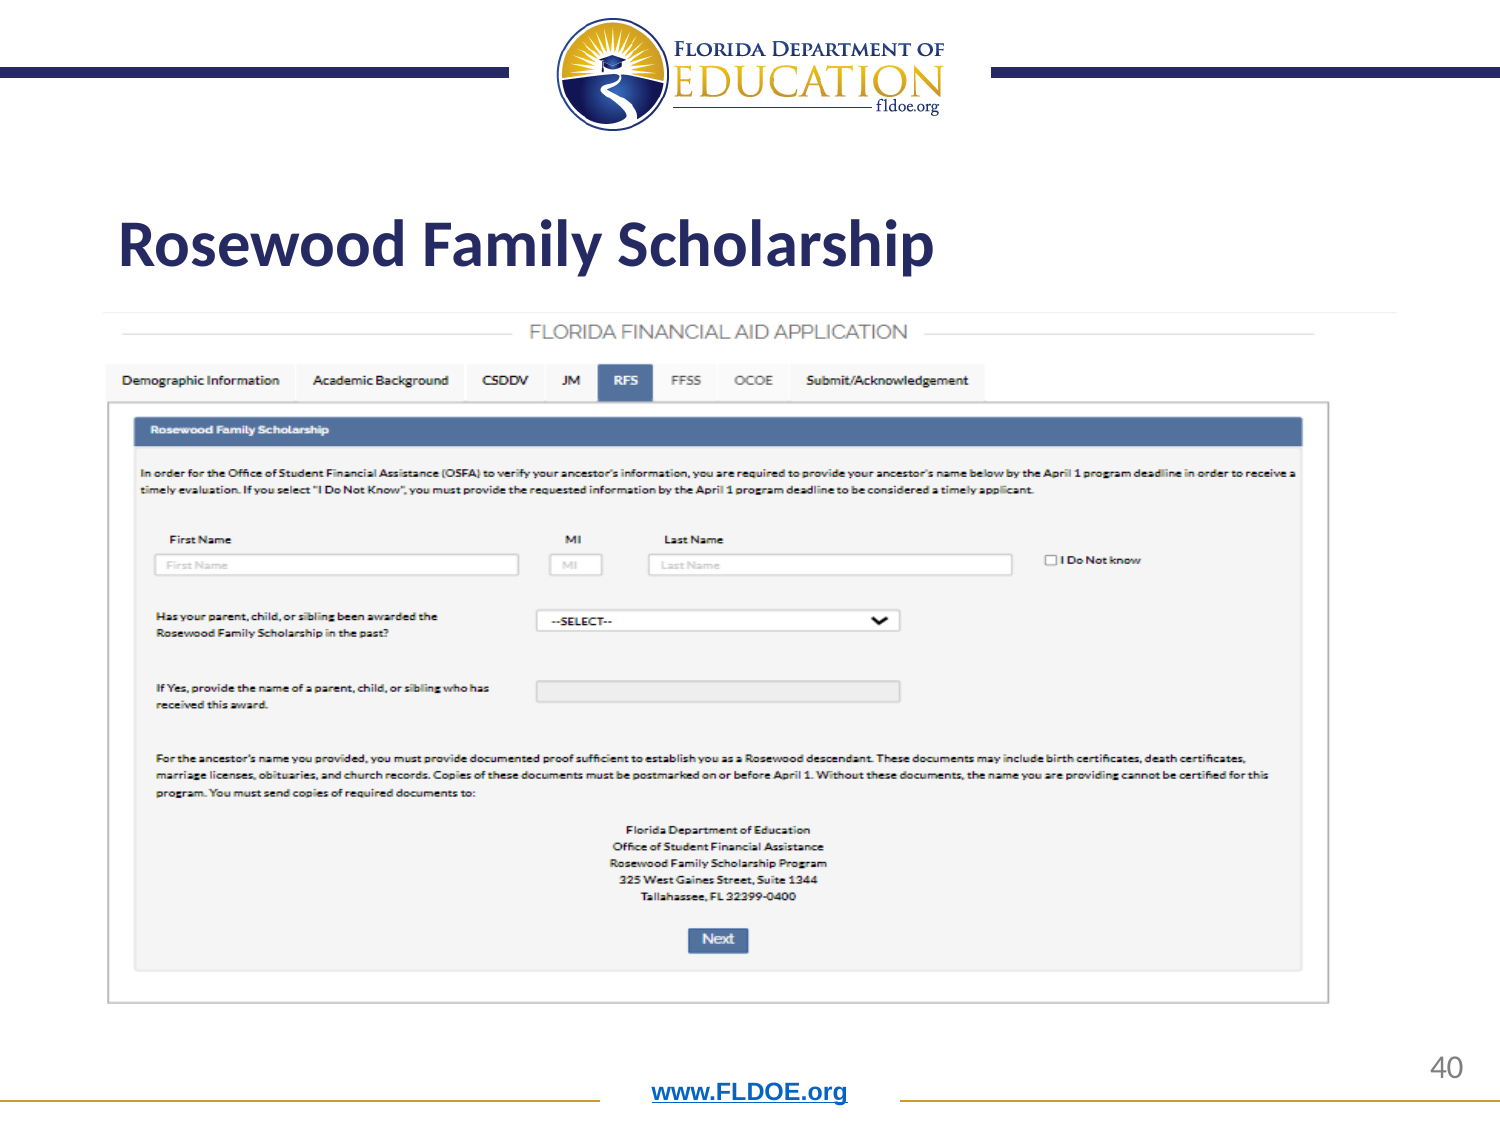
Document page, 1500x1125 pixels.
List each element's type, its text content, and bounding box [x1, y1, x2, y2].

picture [538, 3, 962, 145]
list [103, 312, 1397, 1028]
title Rosewood Family Scholarship [103, 158, 1397, 289]
